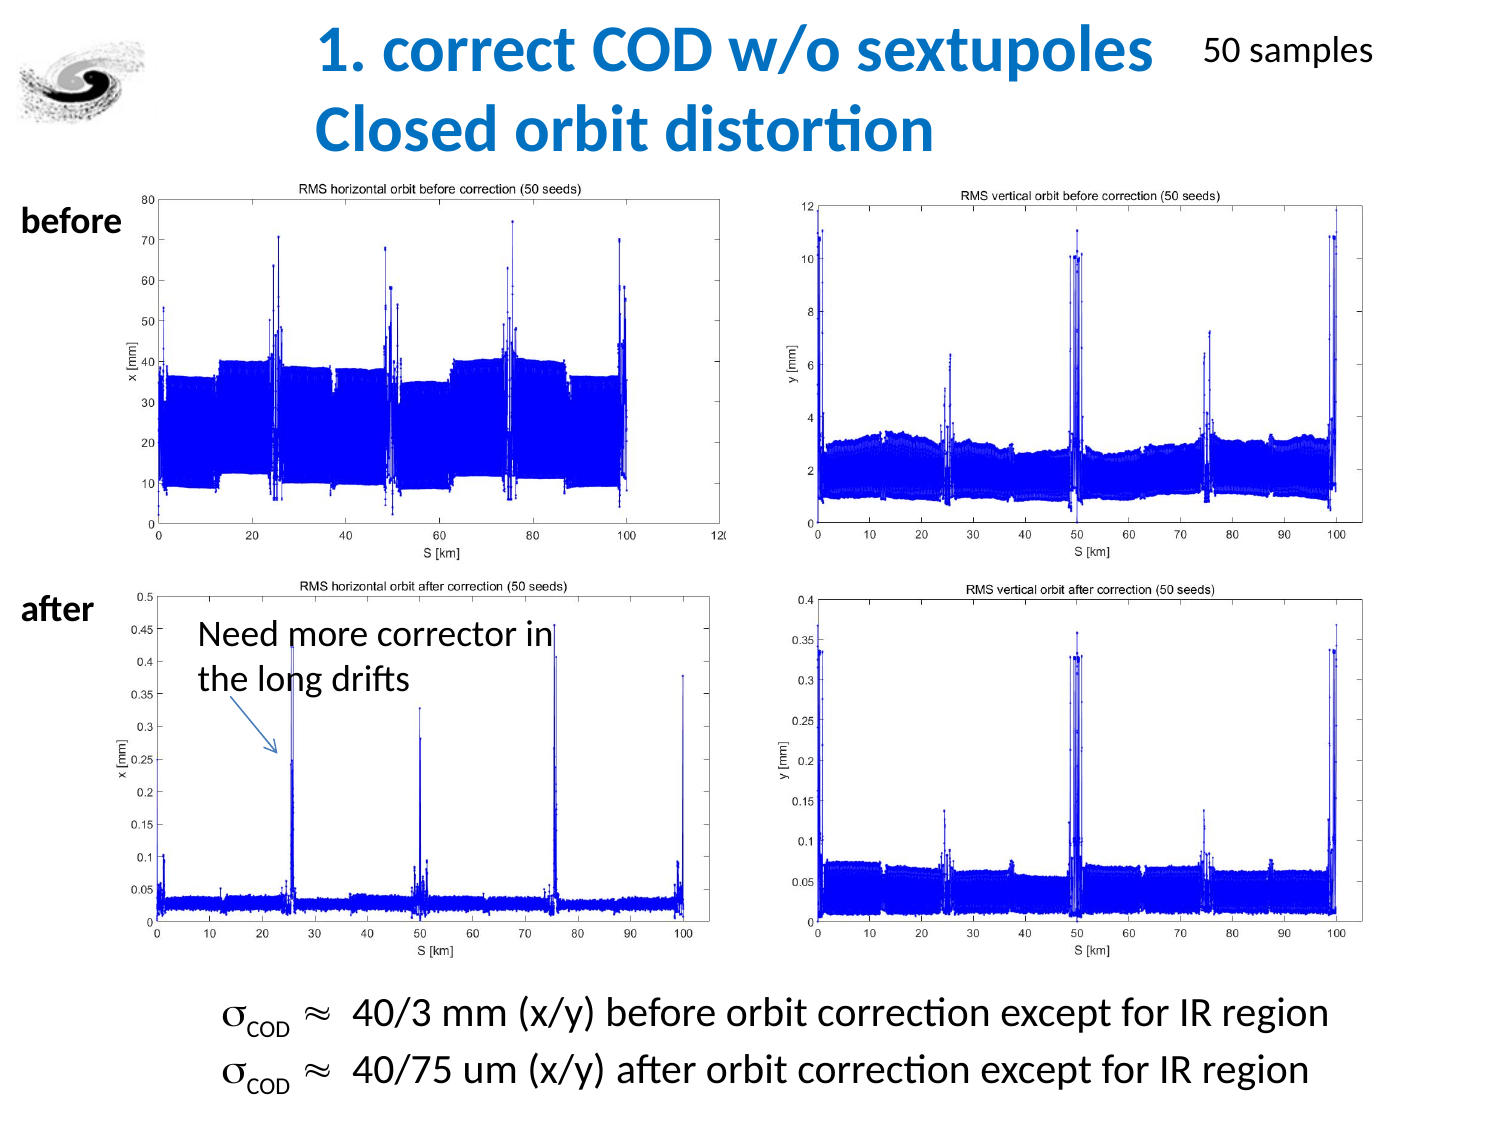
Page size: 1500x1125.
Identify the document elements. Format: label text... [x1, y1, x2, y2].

text_box 50 samples [1188, 17, 1389, 78]
text_box before [5, 188, 59, 249]
picture [5, 7, 157, 150]
picture [64, 168, 1429, 965]
text_box after [5, 576, 59, 637]
text_box 1. correct COD w/o sextupoles Closed orbit distortion [301, 33, 1317, 138]
text_box COD  40/3 mm (x/y) before orbit correction except for IR region COD  40/75 um (x/y) after orbit correction except for IR region [206, 977, 1441, 1107]
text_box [229, 695, 278, 754]
